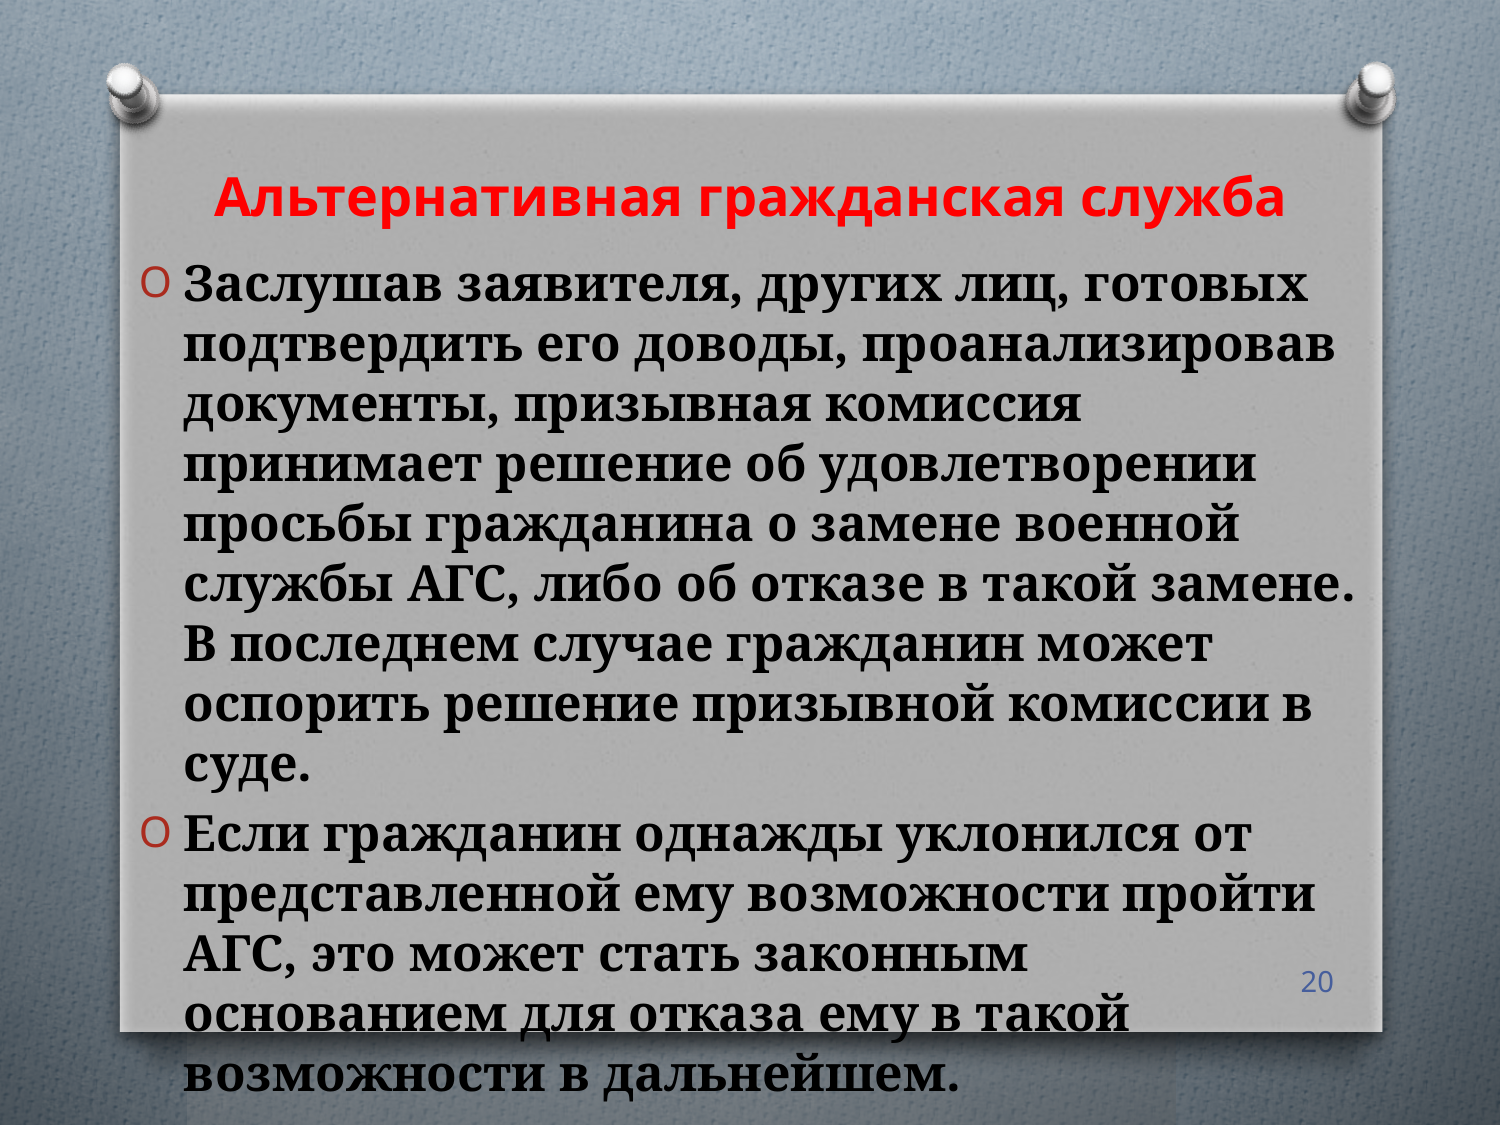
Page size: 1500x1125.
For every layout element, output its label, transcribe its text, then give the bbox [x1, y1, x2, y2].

picture [1317, 35, 1439, 156]
footer [150, 952, 1059, 1013]
title Альтернативная гражданская служба [179, 134, 1323, 243]
list Заслушав заявителя, других лиц, готовых подтвердить его доводы, проанализировав документы, призывная комиссия принимает решение об удовлетворении просьбы гражданина о замене военной службы АГС, либо об отказе в такой замене. В последнем случае гражданин может оспорить решение призывной комиссии в суде. Если гражданин однажды уклонился от представленной ему возможности пройти АГС, это может стать законным основанием для отказа ему в такой возможности в дальнейшем. [123, 243, 1376, 976]
slide_number 20 [1258, 952, 1350, 1013]
picture [75, 29, 198, 153]
